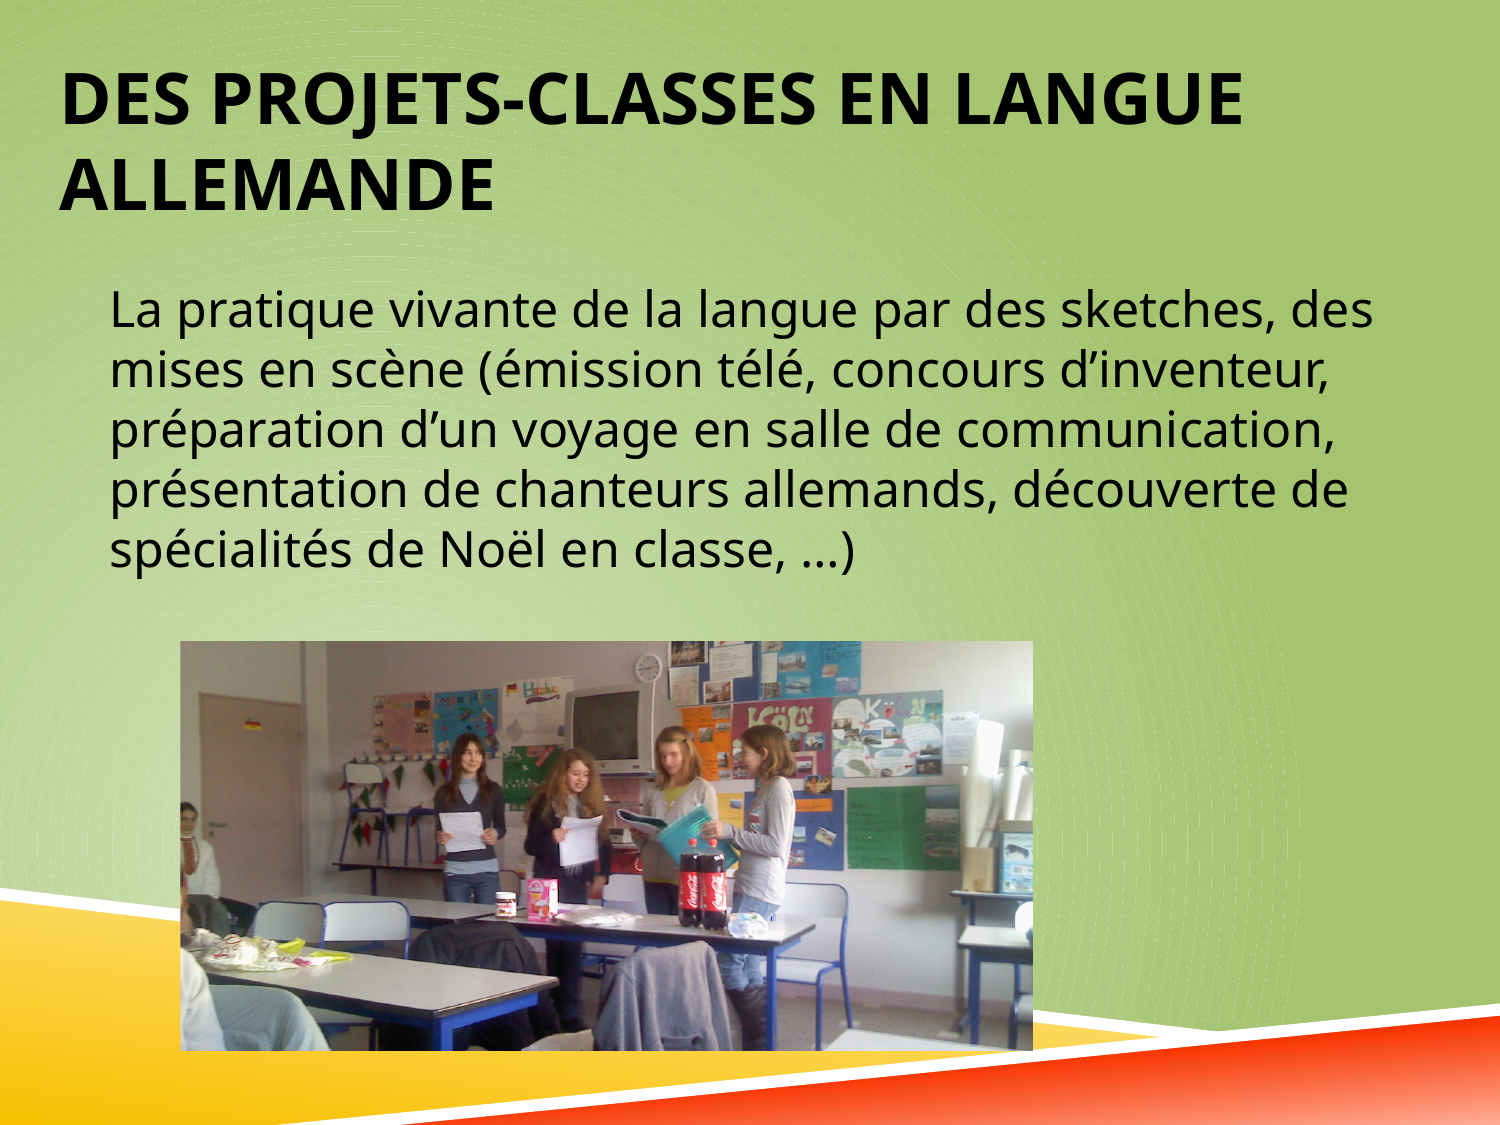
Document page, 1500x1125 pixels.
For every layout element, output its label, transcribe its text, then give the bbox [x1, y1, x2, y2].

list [180, 641, 1034, 1051]
title Des projets-classes en langue allemandE [59, 45, 1388, 233]
text_box La pratique vivante de la langue par des sketches, des mises en scène (émission télé, concours d’inventeur, préparation d’un voyage en salle de communication, présentation de chanteurs allemands, découverte de spécialités de Noël en classe, …) [94, 270, 1437, 586]
